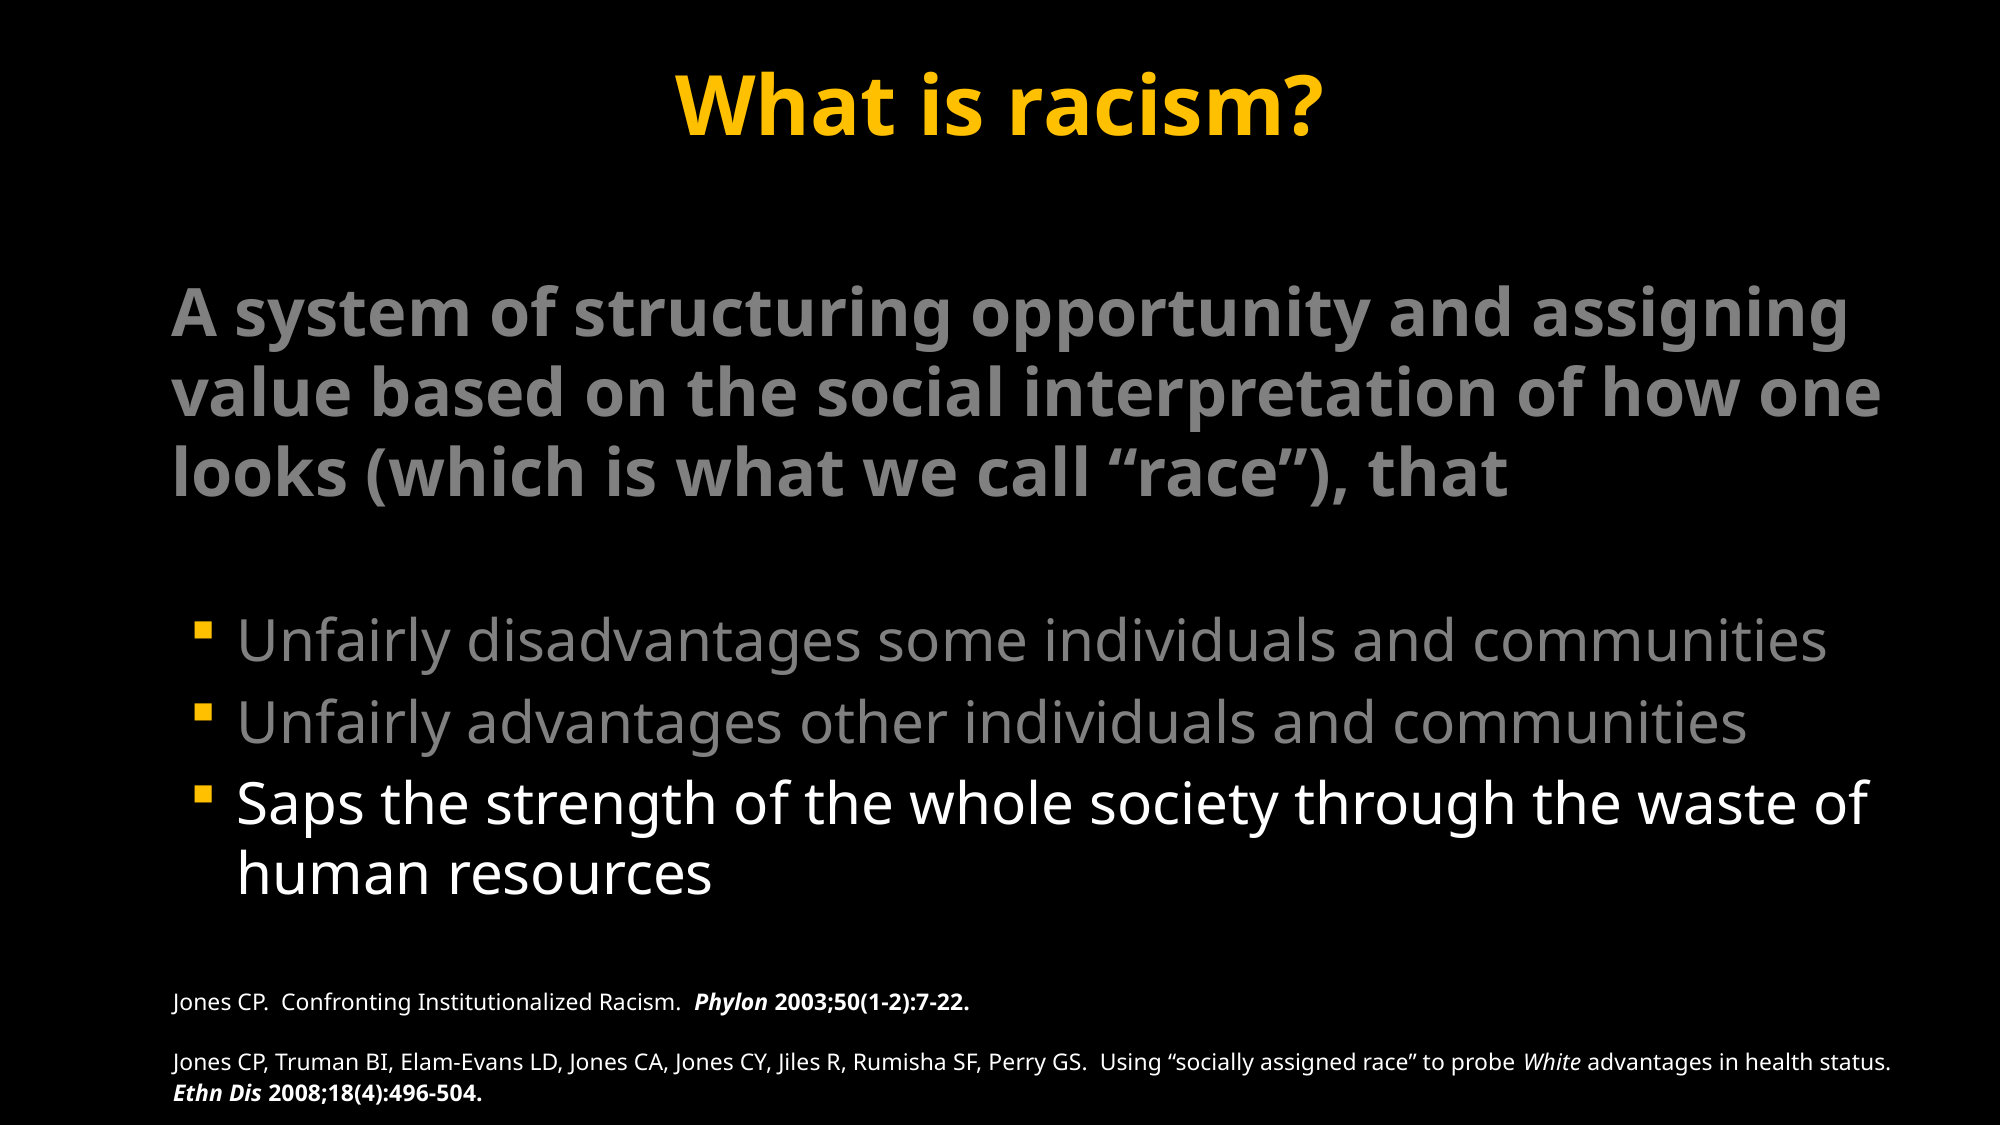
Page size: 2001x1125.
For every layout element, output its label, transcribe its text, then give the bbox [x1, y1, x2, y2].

list A system of structuring opportunity and assigning value based on the social interpretation of how one looks (which is what we call “race”), that Unfairly disadvantages some individuals and communities Unfairly advantages other individuals and communities Saps the strength of the whole society through the waste of human resources [99, 262, 1900, 950]
list Jones CP. Confronting Institutionalized Racism. Phylon 2003;50(1-2):7-22. Jones CP, Truman BI, Elam-Evans LD, Jones CA, Jones CY, Jiles R, Rumisha SF, Perry GS. Using “socially assigned race” to probe White advantages in health status. Ethn Dis 2008;18(4):496-504. [158, 963, 1959, 1113]
title What is racism? [249, 45, 1750, 220]
